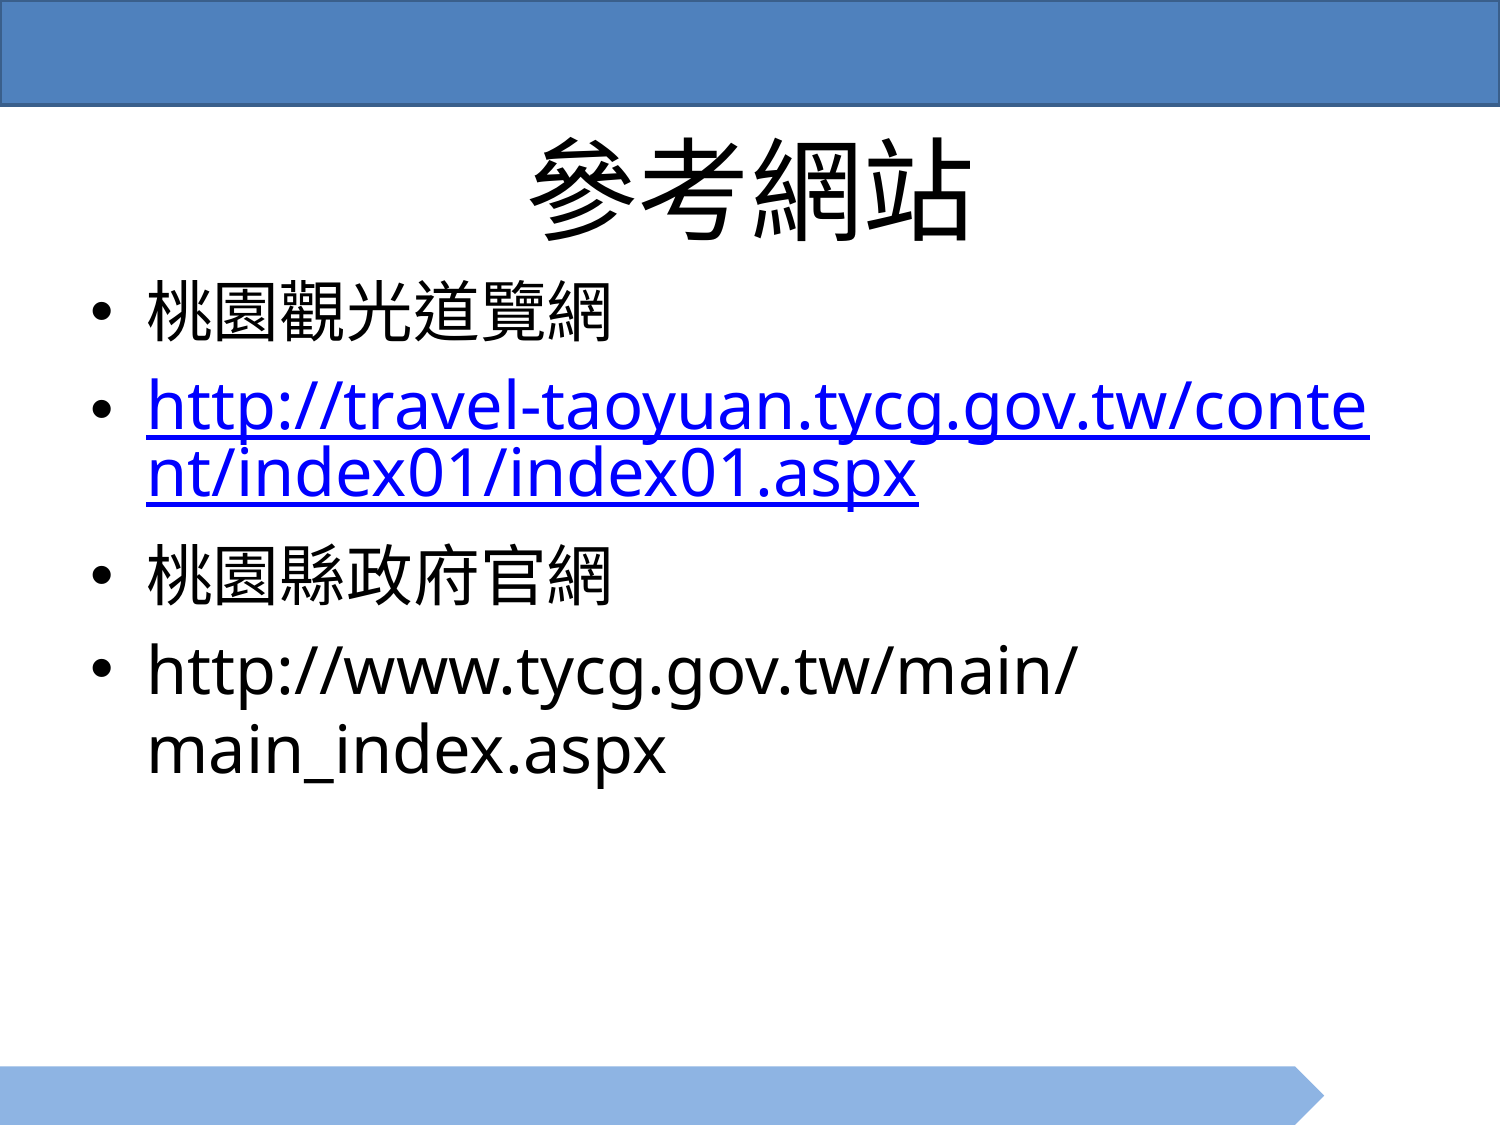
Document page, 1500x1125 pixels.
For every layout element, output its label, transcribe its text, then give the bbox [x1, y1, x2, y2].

title 參考網站 [75, 107, 1425, 262]
list 桃園觀光道覽網 http://travel-taoyuan.tycg.gov.tw/content/index01/index01.aspx 桃園縣政府官網 http://www.tycg.gov.tw/main/main_index.aspx [75, 262, 1425, 1005]
text_box [0, 1064, 1327, 1125]
text_box [0, 0, 1500, 107]
